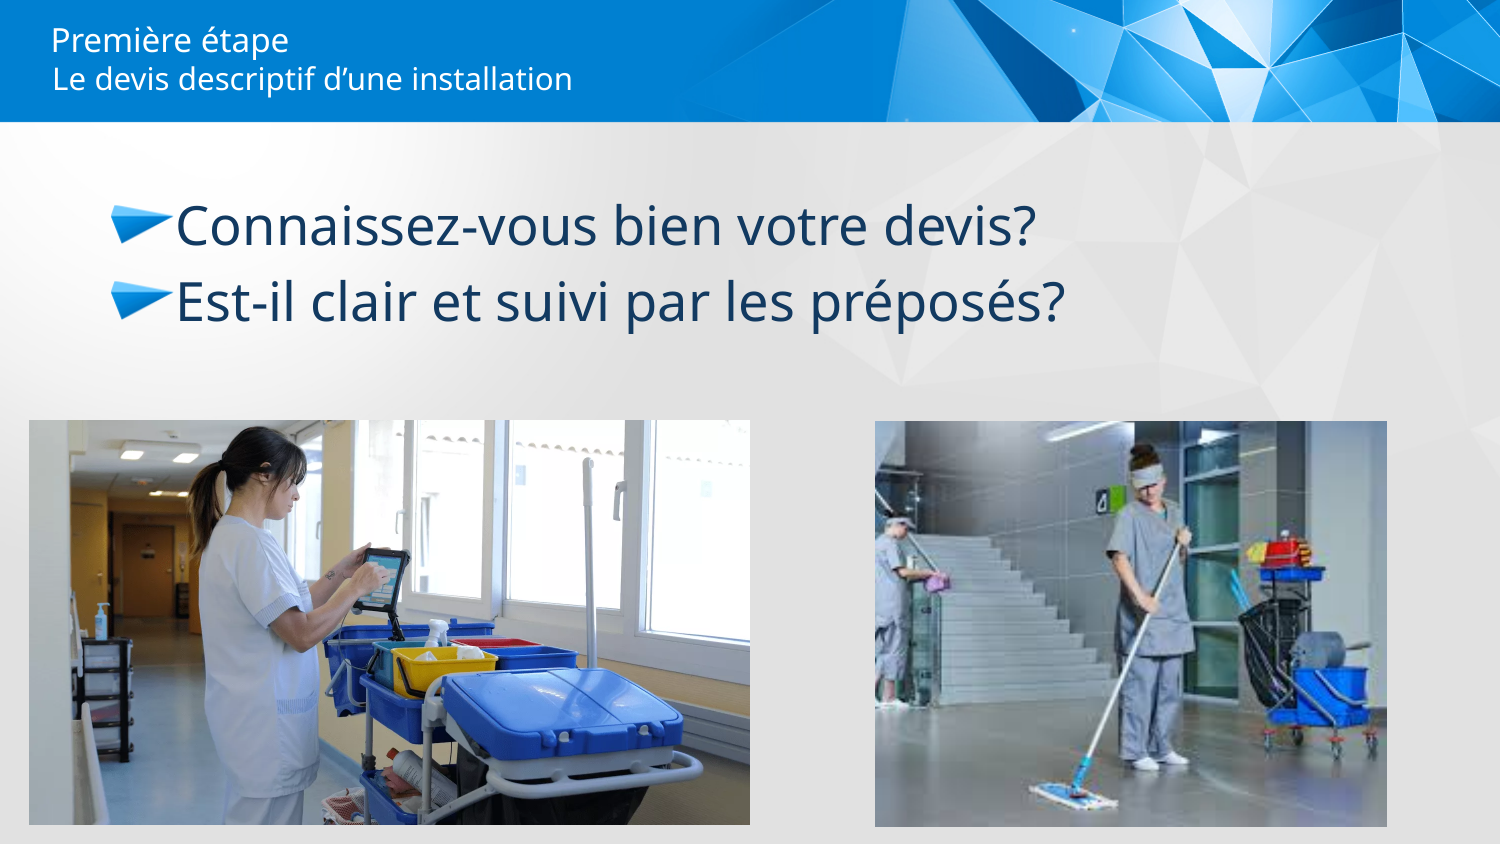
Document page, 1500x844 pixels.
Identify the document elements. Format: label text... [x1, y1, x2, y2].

list Connaissez-vous bien votre devis? Est-il clair et suivi par les préposés? [92, 183, 1387, 741]
picture [0, 0, 1500, 844]
list Le devis descriptif d’une installation [52, 58, 636, 104]
title Première étape [50, 18, 292, 59]
